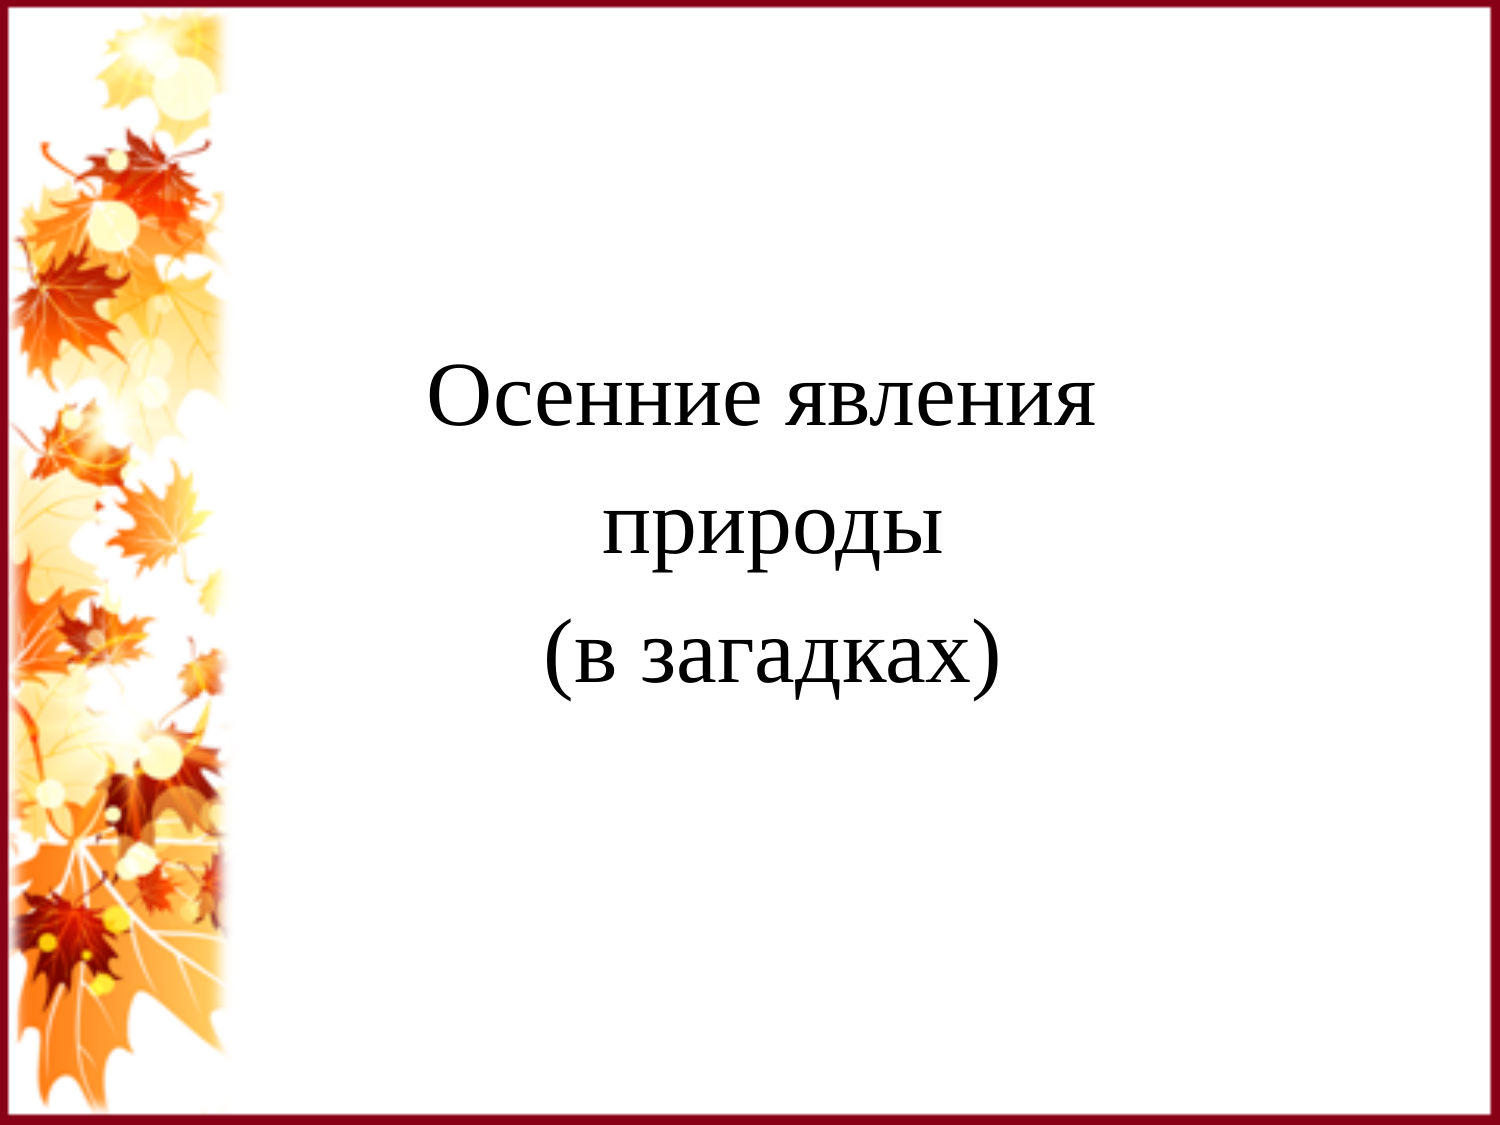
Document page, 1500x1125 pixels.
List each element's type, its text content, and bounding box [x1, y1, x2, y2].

list Осенние явления природы (в загадках) [407, 326, 1140, 1005]
picture [0, 0, 1500, 1125]
